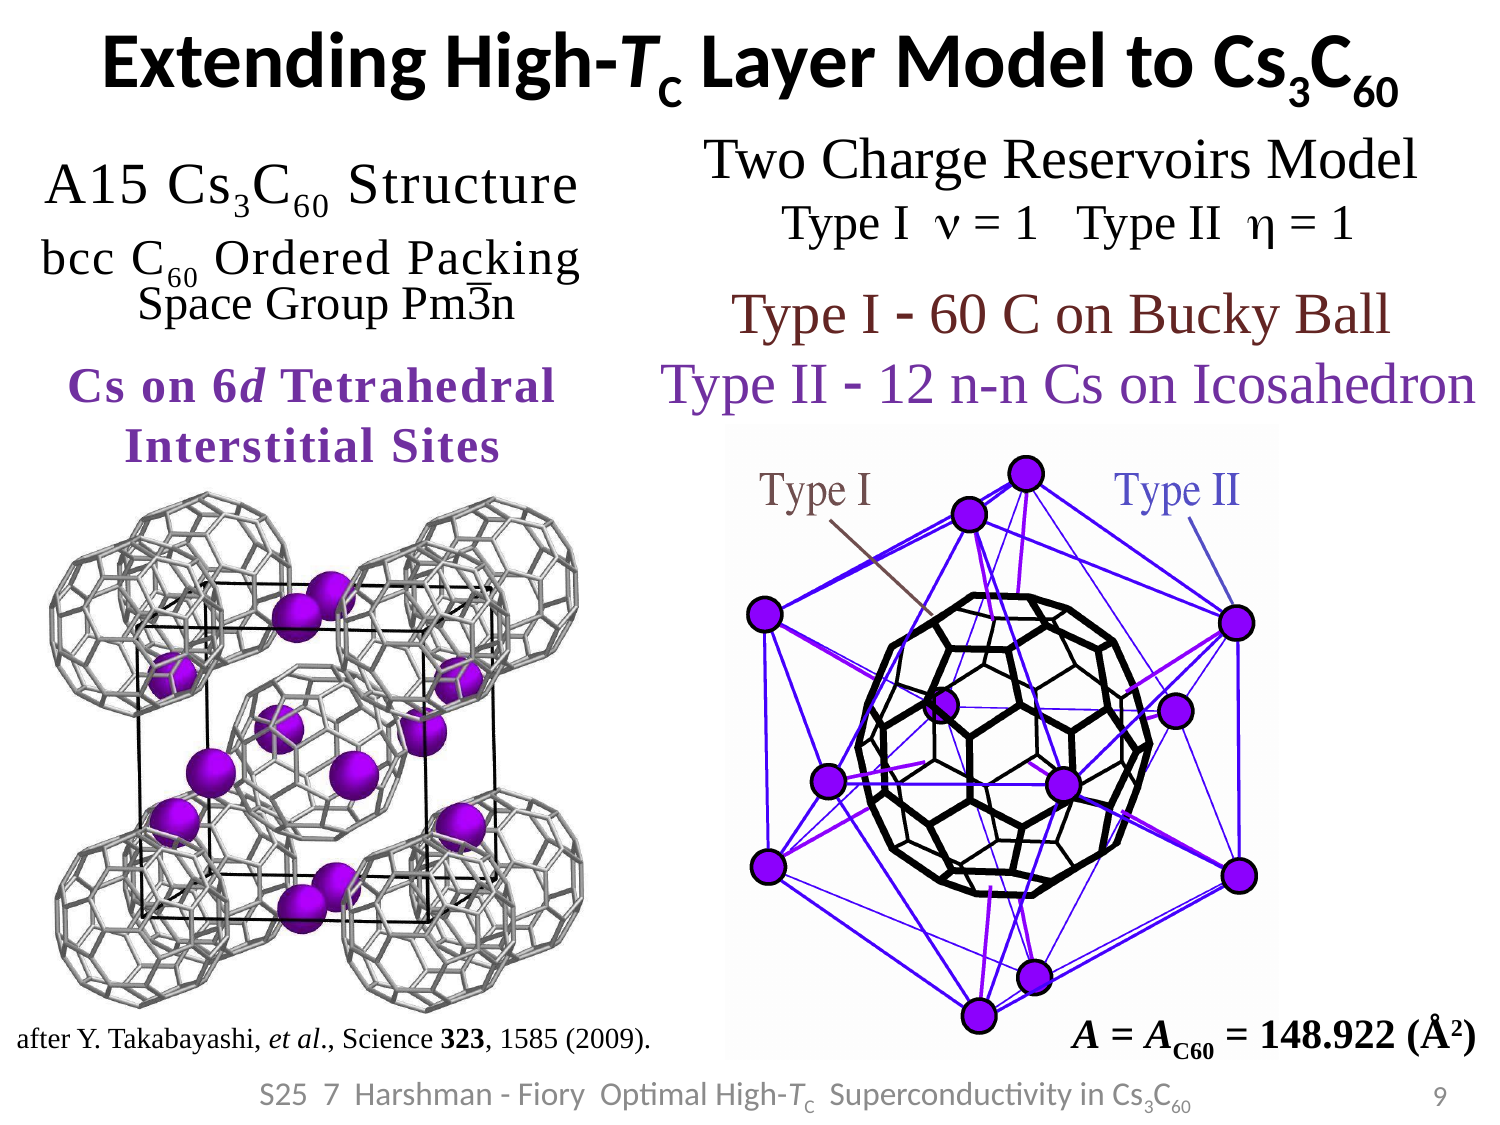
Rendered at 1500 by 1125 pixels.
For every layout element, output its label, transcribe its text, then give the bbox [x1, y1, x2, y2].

footer S25 7 Harshman - Fiory Optimal High-TC Superconductivity in Cs3C60 [50, 1065, 1400, 1125]
text_box A = AC60 = 148.922 (Å2) [1057, 999, 1500, 1072]
picture [37, 487, 590, 1014]
picture [724, 424, 1279, 1060]
subtitle A15 Cs3C60 Structure bcc C60 Ordered Packing Cs on 6d Tetrahedral Interstitial Sites [0, 137, 625, 488]
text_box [137, 274, 1208, 480]
text_box after Y. Takabayashi, et al., Science 323, 1585 (2009). [1, 1012, 667, 1063]
title Extending High-TC Layer Model to Cs3C60 [0, 0, 1500, 150]
slide_number 9 [1400, 1072, 1463, 1125]
text_box Two Charge Reservoirs Model Type I  = 1 Type II  = 1 Type I  60 C on Bucky Ball Type II  12 n-n Cs on Icosahedron [637, 112, 1500, 525]
